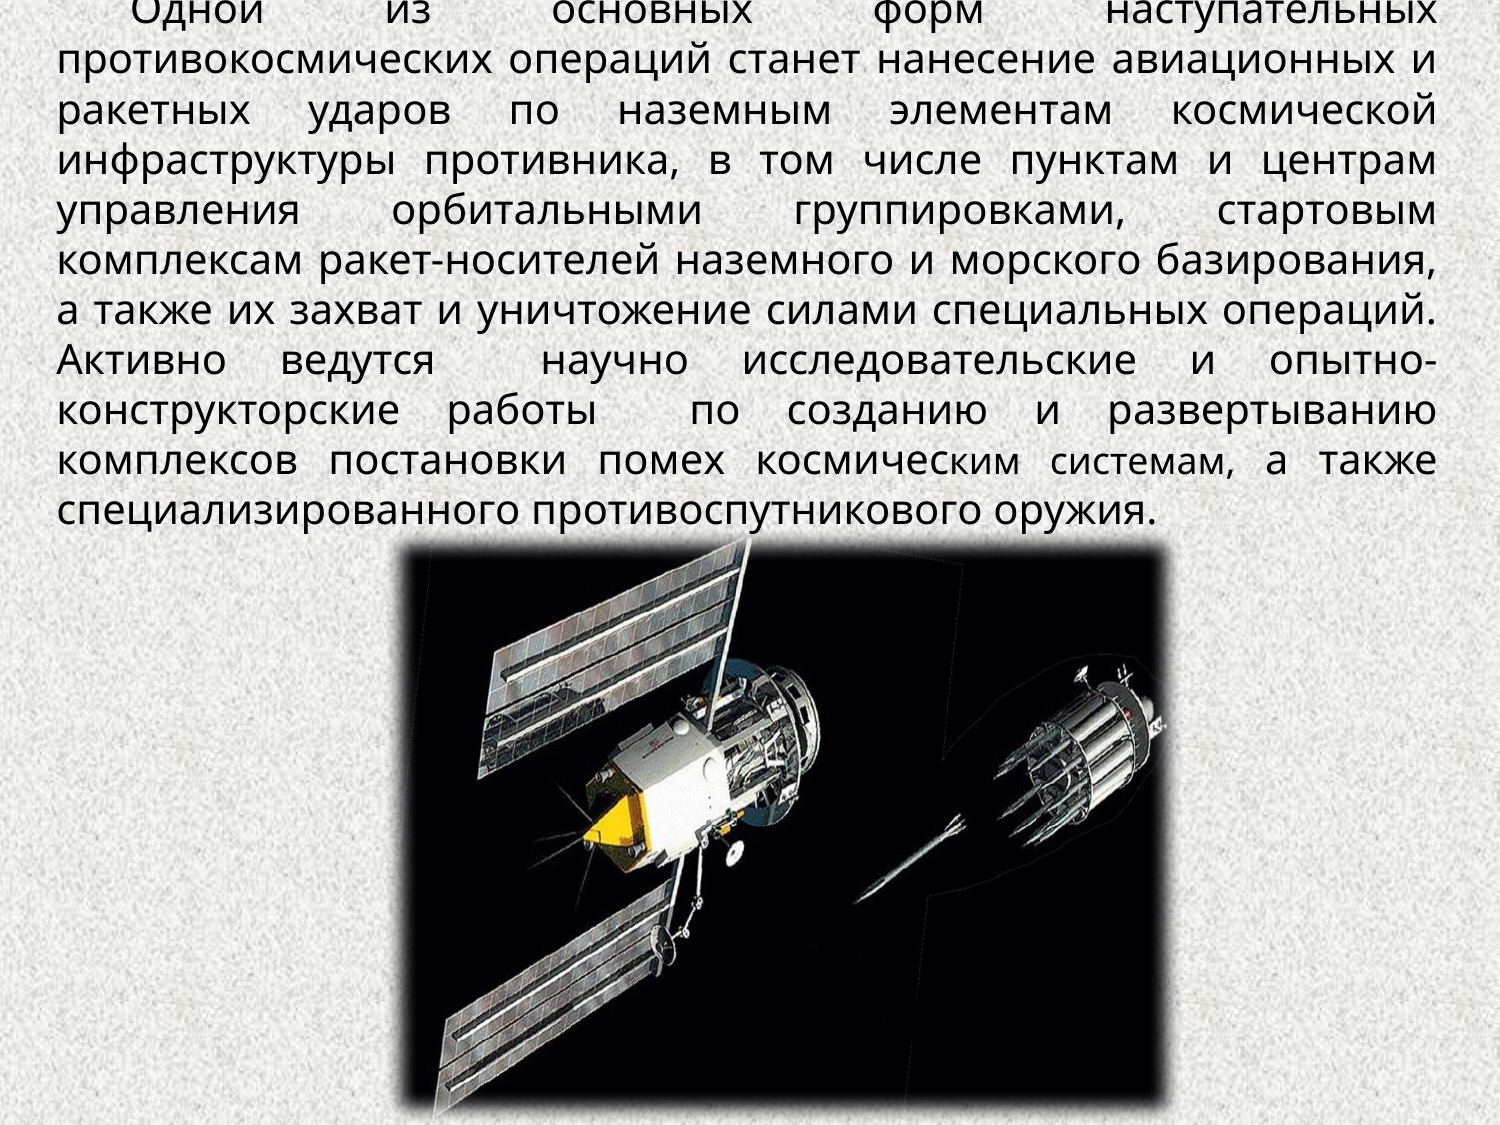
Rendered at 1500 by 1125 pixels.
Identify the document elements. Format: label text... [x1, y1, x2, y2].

text_box Одной из основных форм наступательных противокосмических операций станет нанесение авиационных и ракетных ударов по наземным элементам космической инфраструктуры противника, в том числе пунктам и центрам управления орбитальными группировками, стартовым комплексам ракет-носителей наземного и морского базирования, а также их захват и уничтожение силами специальных операций. Активно ведутся научно исследовательские и опытно-конструкторские работы по созданию и развертыванию комплексов постановки помех космическим системам, а также специализированного противоспутникового оружия. [41, 0, 1453, 540]
picture [0, 0, 1500, 1125]
